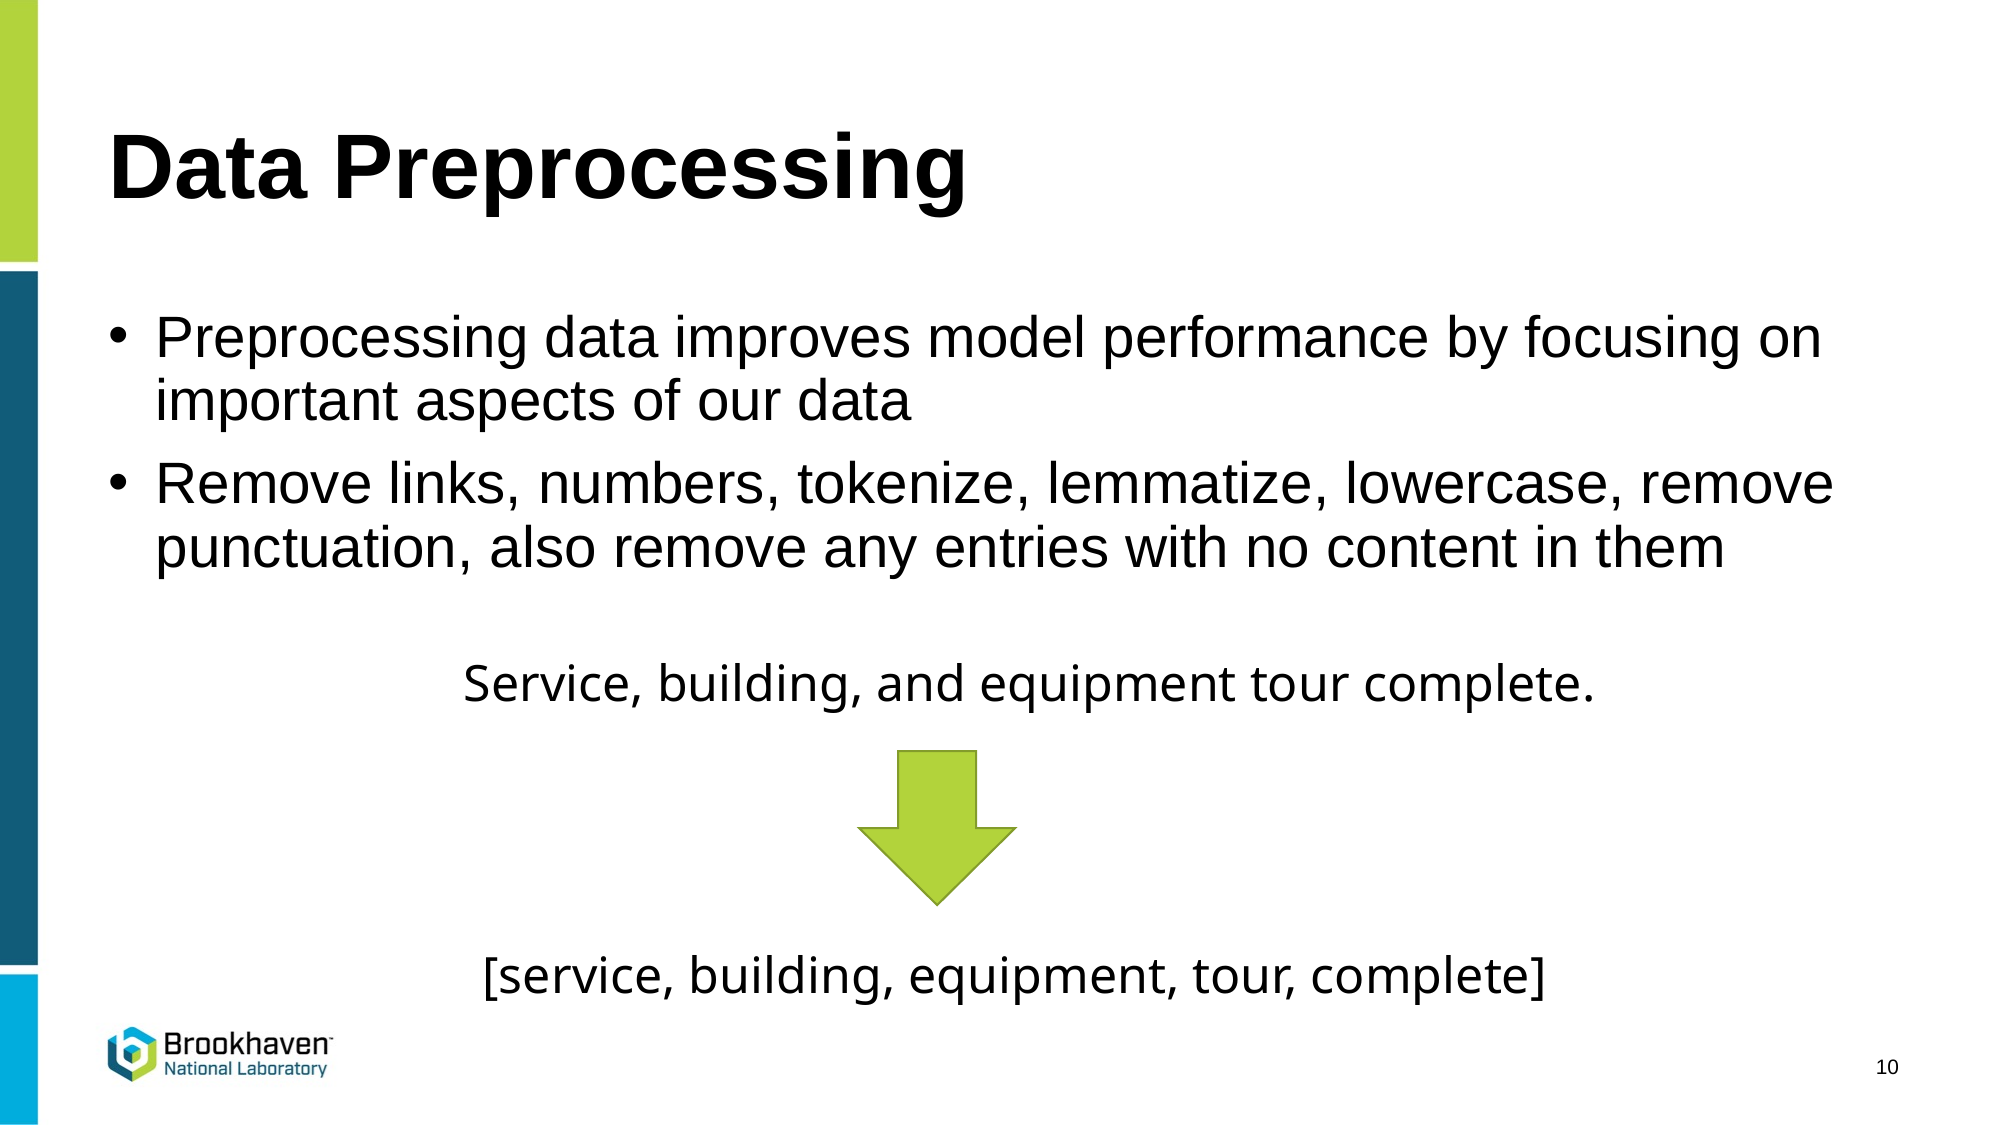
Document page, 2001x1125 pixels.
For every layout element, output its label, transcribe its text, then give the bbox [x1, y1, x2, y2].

slide_number 10 [1835, 1036, 1907, 1097]
list Preprocessing data improves model performance by focusing on important aspects of our data Remove links, numbers, tokenize, lemmatize, lowercase, remove punctuation, also remove any entries with no content in them [93, 299, 1907, 990]
title Data Preprocessing [93, 59, 1907, 278]
text_box [service, building, equipment, tour, complete] [467, 935, 1563, 1011]
picture [0, 0, 2001, 1125]
text_box [856, 750, 1018, 907]
text_box Service, building, and equipment tour complete. [448, 644, 1612, 720]
